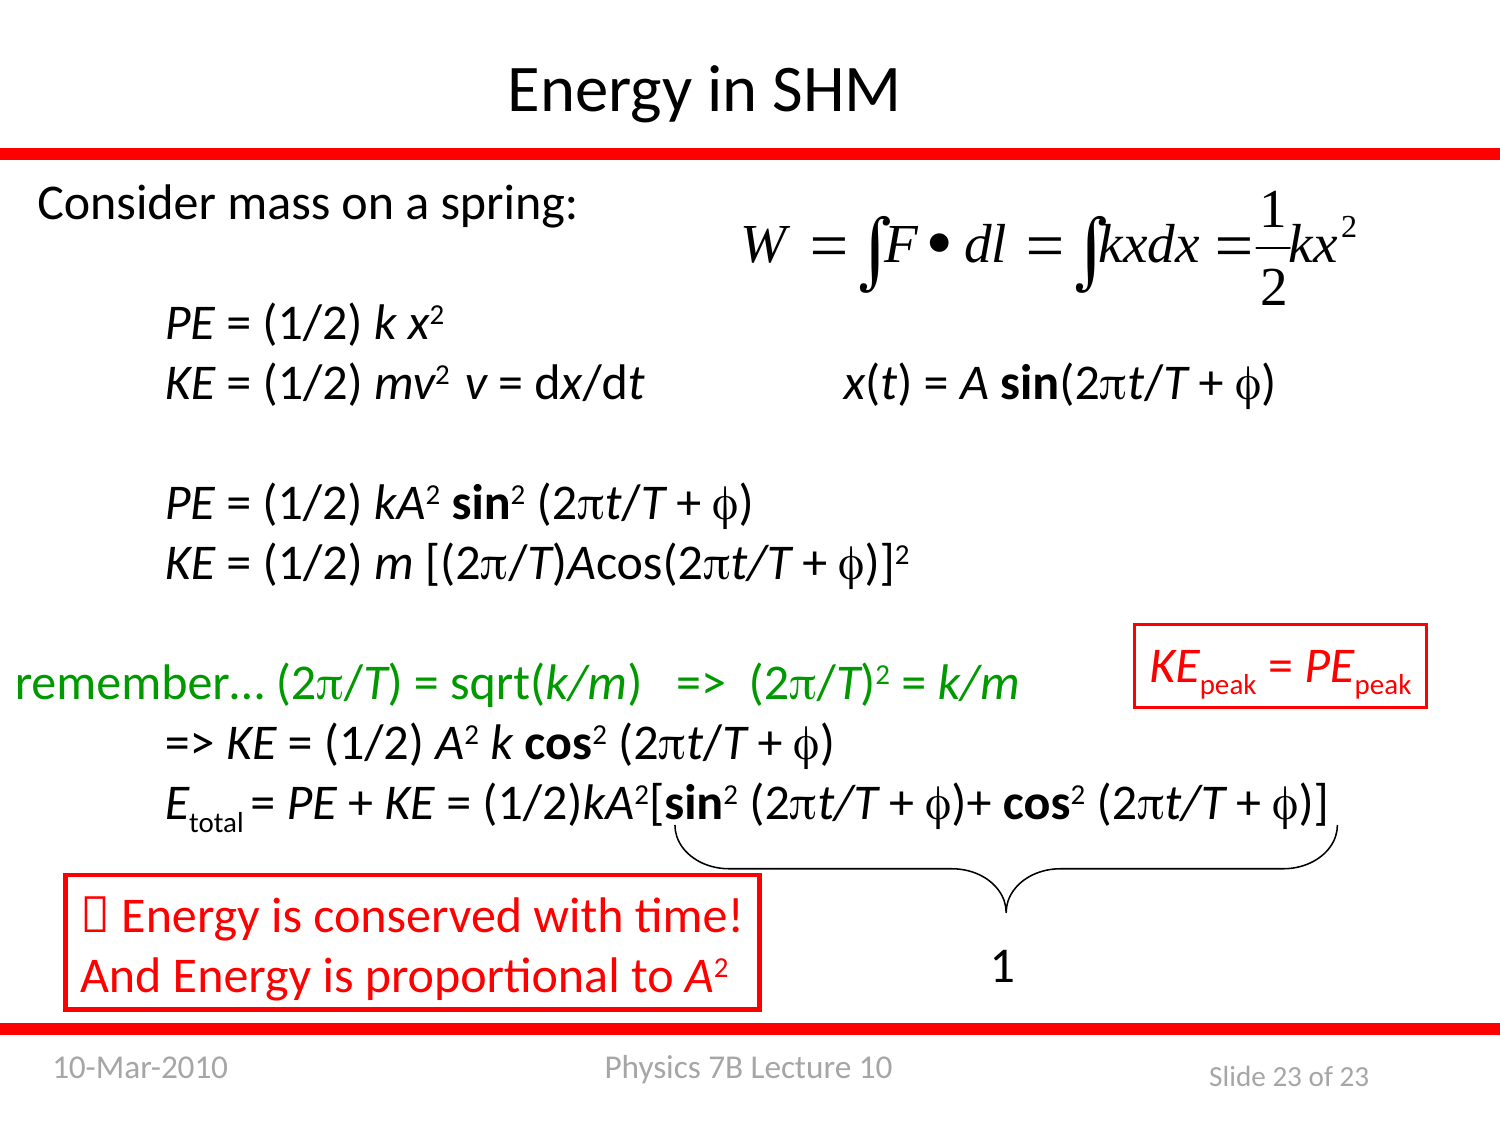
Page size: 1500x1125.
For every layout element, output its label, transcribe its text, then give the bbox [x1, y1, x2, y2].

text_box  Energy is conserved with time! And Energy is proportional to A2 [65, 874, 760, 1010]
text_box KEpeak = PEpeak [1134, 624, 1427, 708]
text_box [674, 825, 1338, 913]
text_box Energy in SHM [212, 37, 1213, 133]
text_box Consider mass on a spring: PE = (1/2) k x2 KE = (1/2) mv2 v = dx/dt x(t) = A sin(2pt/T + f) PE = (1/2) kA2 sin2 (2pt/T + f) KE = (1/2) m [(2p/T)Acos(2pt/T + f)]2 remember… (2p/T) = sqrt(k/m) => (2p/T)2 = k/m => KE = (1/2) A2 k cos2 (2pt/T + f) Etotal = PE + KE = (1/2)kA2[sin2 (2pt/T + f)+ cos2 (2pt/T + f)] [0, 162, 1500, 966]
text_box 1 [974, 924, 1050, 1000]
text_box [737, 174, 1368, 318]
